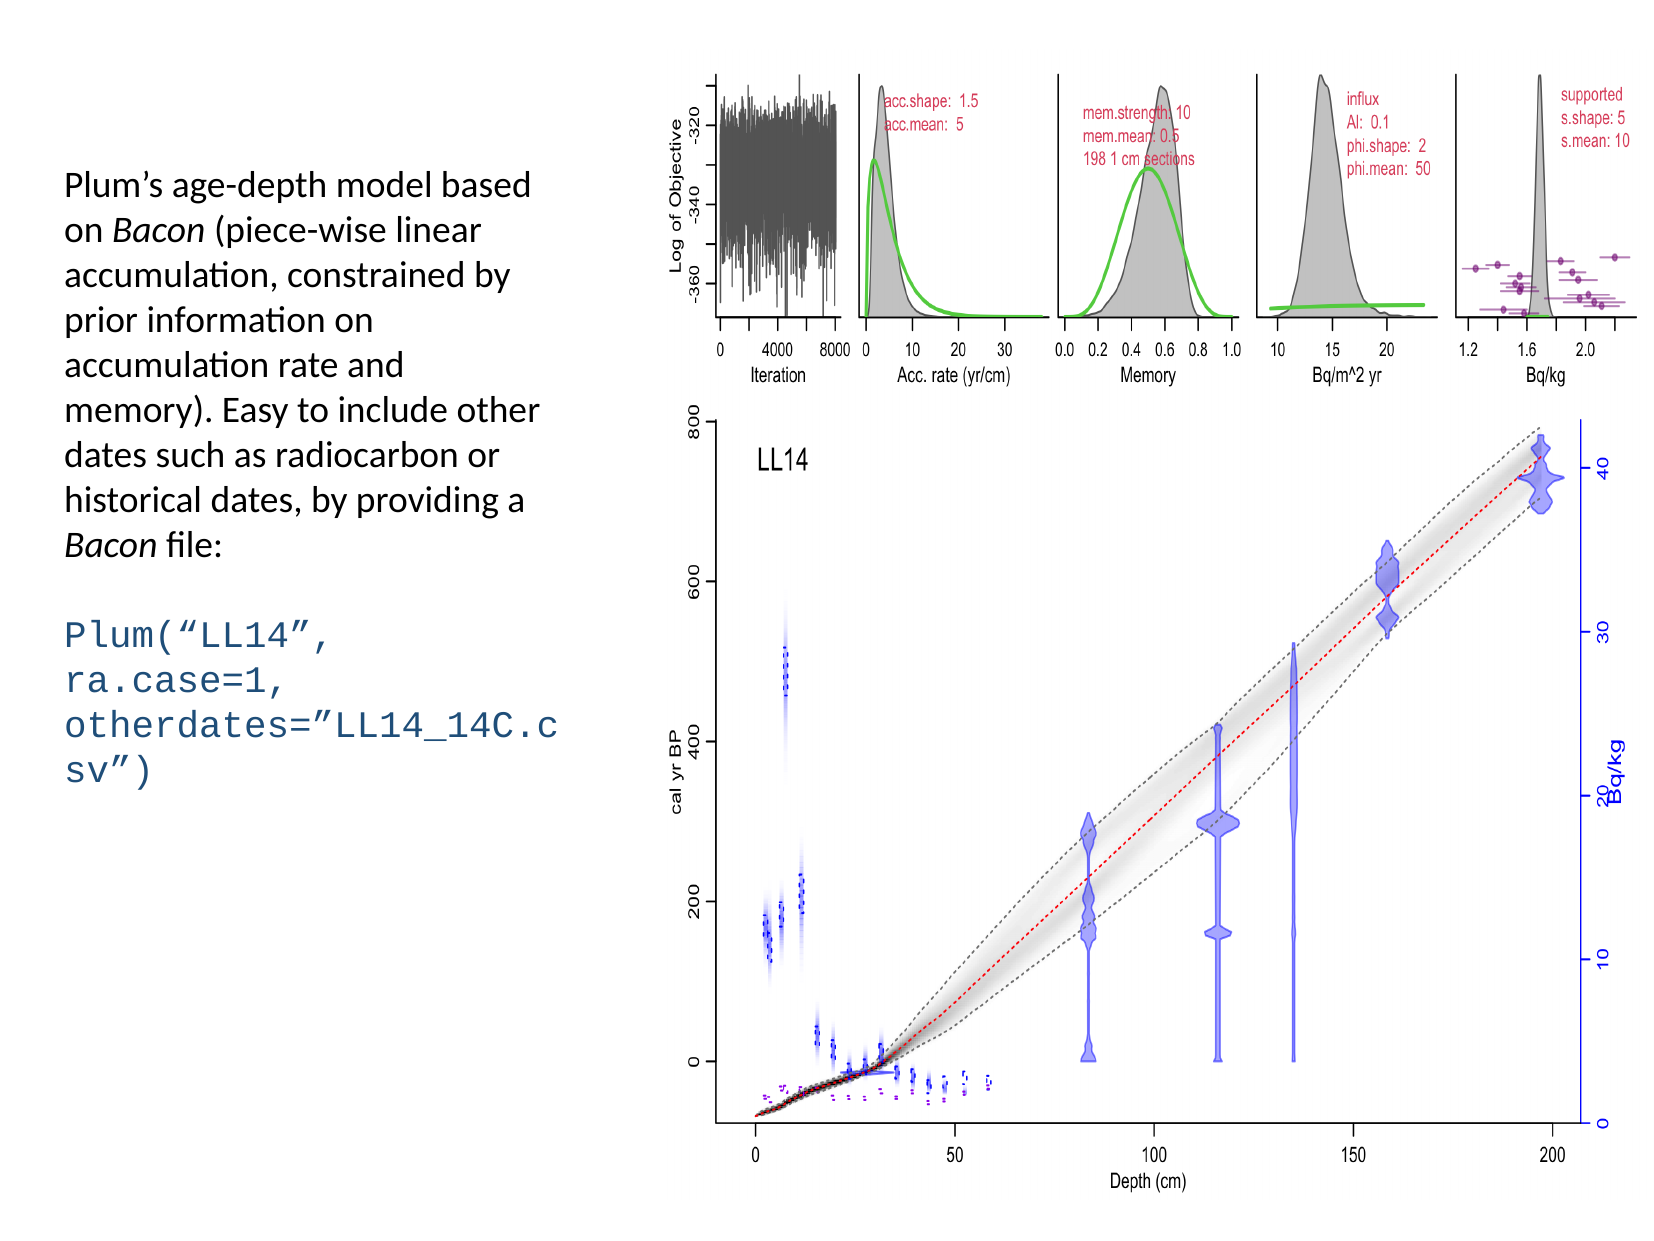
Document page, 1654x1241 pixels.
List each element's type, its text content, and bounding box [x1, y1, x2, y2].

picture [660, 49, 1654, 1200]
text_box Plum’s age-depth model based on Bacon (piece-wise linear accumulation, constrained by prior information on accumulation rate and memory). Easy to include other dates such as radiocarbon or historical dates, by providing a Bacon file: Plum(“LL14”, ra.case=1, otherdates=”LL14_14C.csv”) [49, 152, 576, 843]
